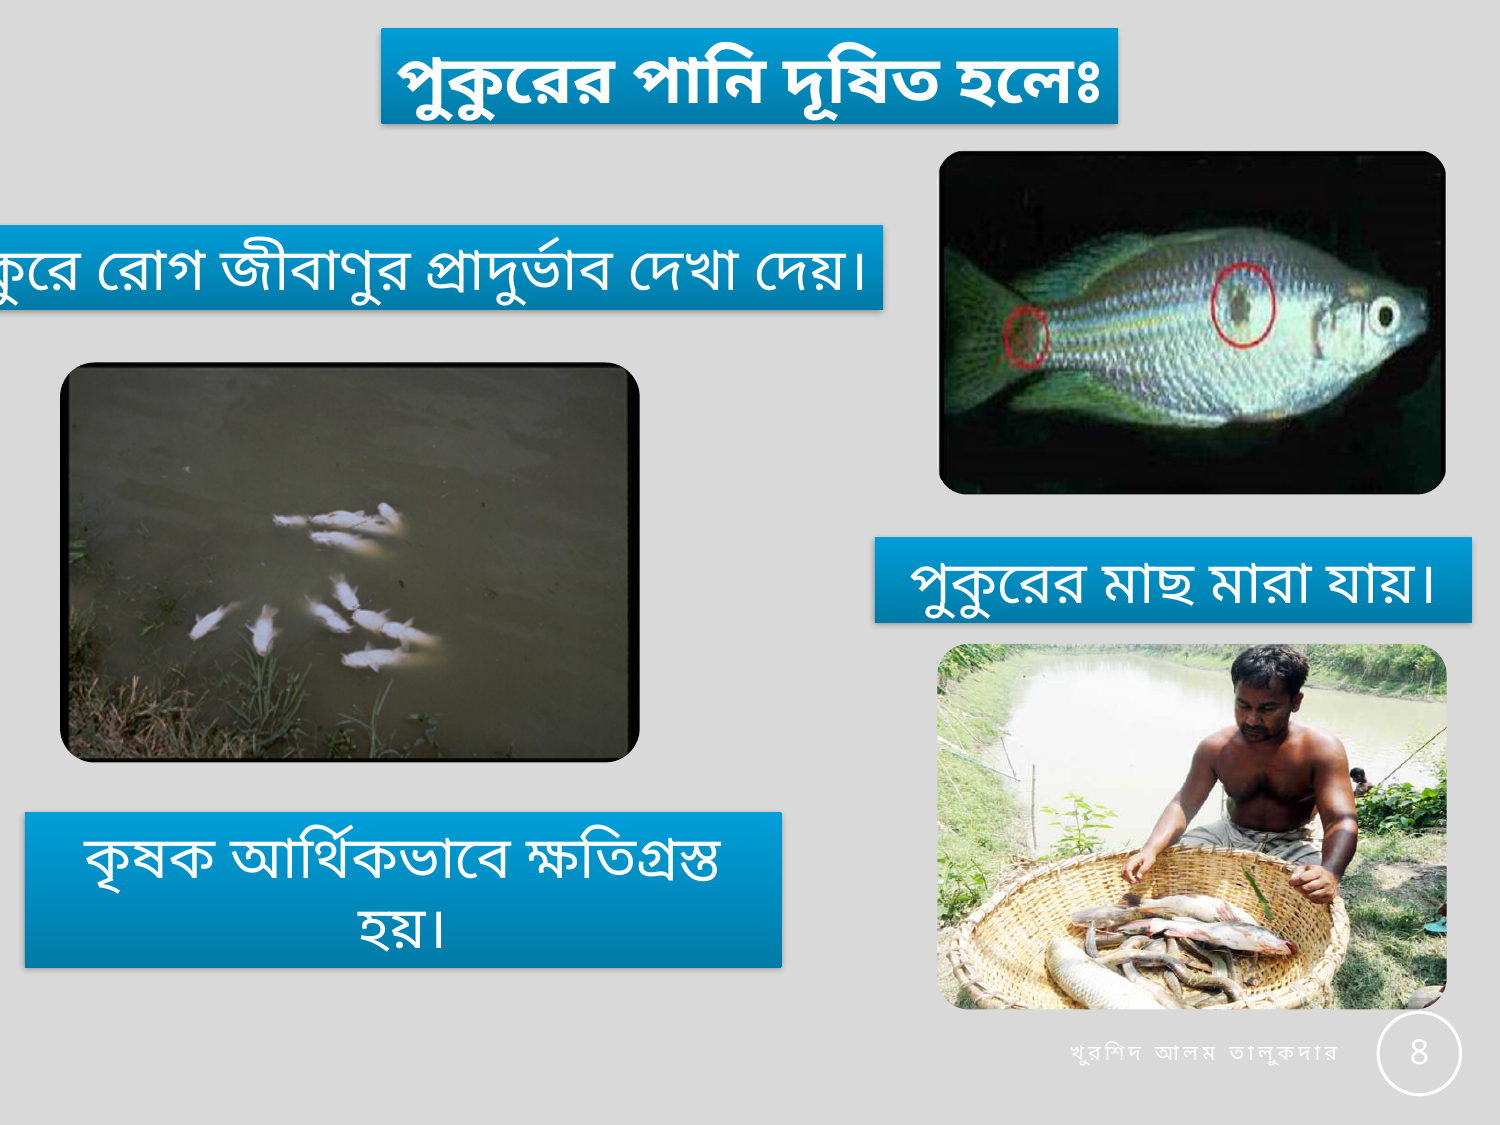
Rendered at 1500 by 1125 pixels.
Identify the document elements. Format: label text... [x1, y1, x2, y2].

text_box পুকুরের মাছ মারা যায়। [874, 537, 1472, 623]
picture [937, 643, 1447, 1010]
text_box কৃষক আর্থিকভাবে ক্ষতিগ্রস্ত হয়। [24, 812, 782, 968]
footer খুরশিদ আলম তালুকদার [577, 1031, 1352, 1076]
text_box পুকুরের পানি দূষিত হলেঃ [381, 28, 1119, 124]
slide_number 8 [1376, 1018, 1463, 1097]
text_box পুকুরে রোগ জীবাণুর প্রাদুর্ভাব দেখা দেয়। [0, 224, 884, 310]
picture [59, 362, 640, 763]
picture [937, 149, 1447, 495]
